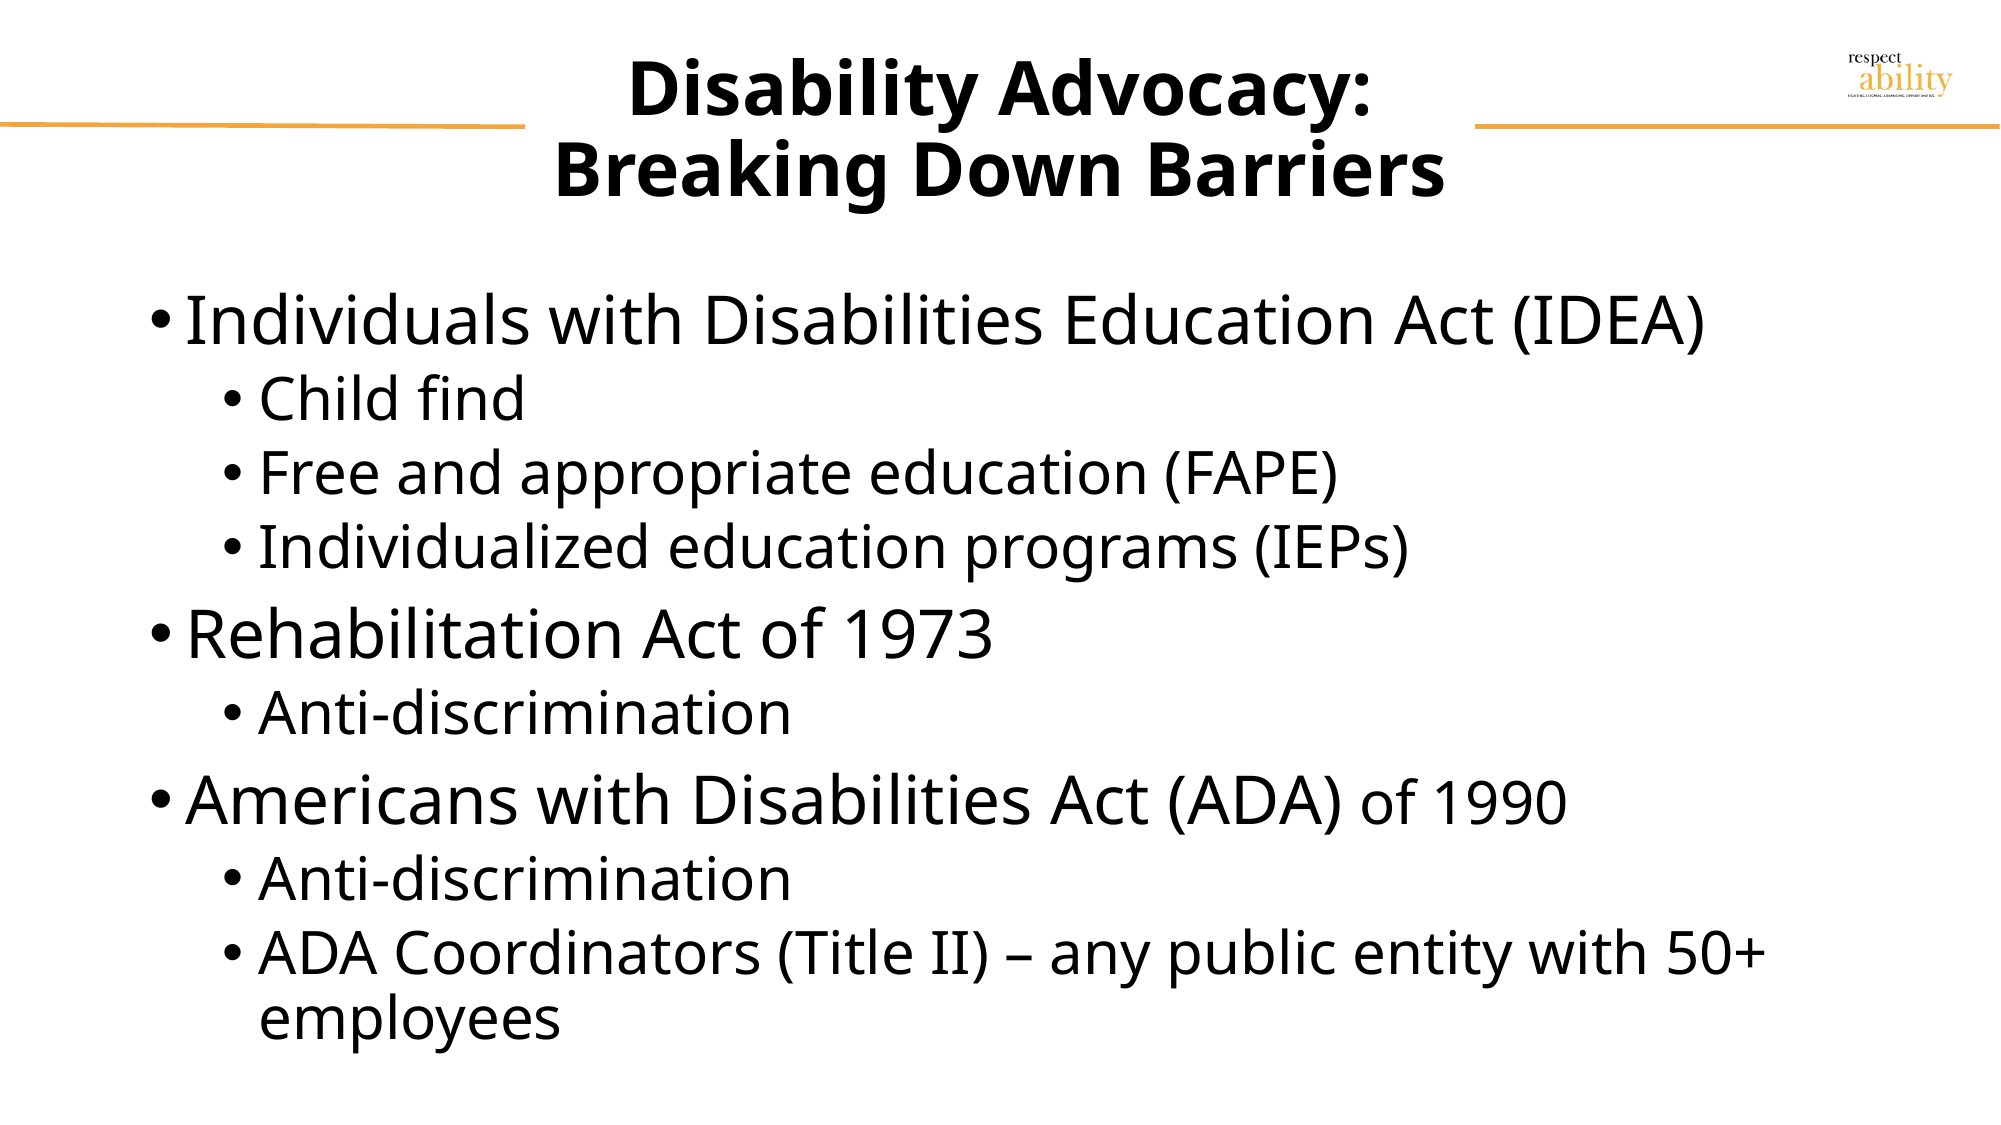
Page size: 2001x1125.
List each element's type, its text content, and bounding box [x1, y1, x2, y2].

title Disability Advocacy: Breaking Down Barriers [525, 23, 1475, 241]
picture [1845, 50, 1954, 99]
list Individuals with Disabilities Education Act (IDEA) Child find Free and appropriate education (FAPE) Individualized education programs (IEPs) Rehabilitation Act of 1973 Anti-discrimination Americans with Disabilities Act (ADA) of 1990 Anti-discrimination ADA Coordinators (Title II) – any public entity with 50+ employees [134, 278, 1866, 1066]
